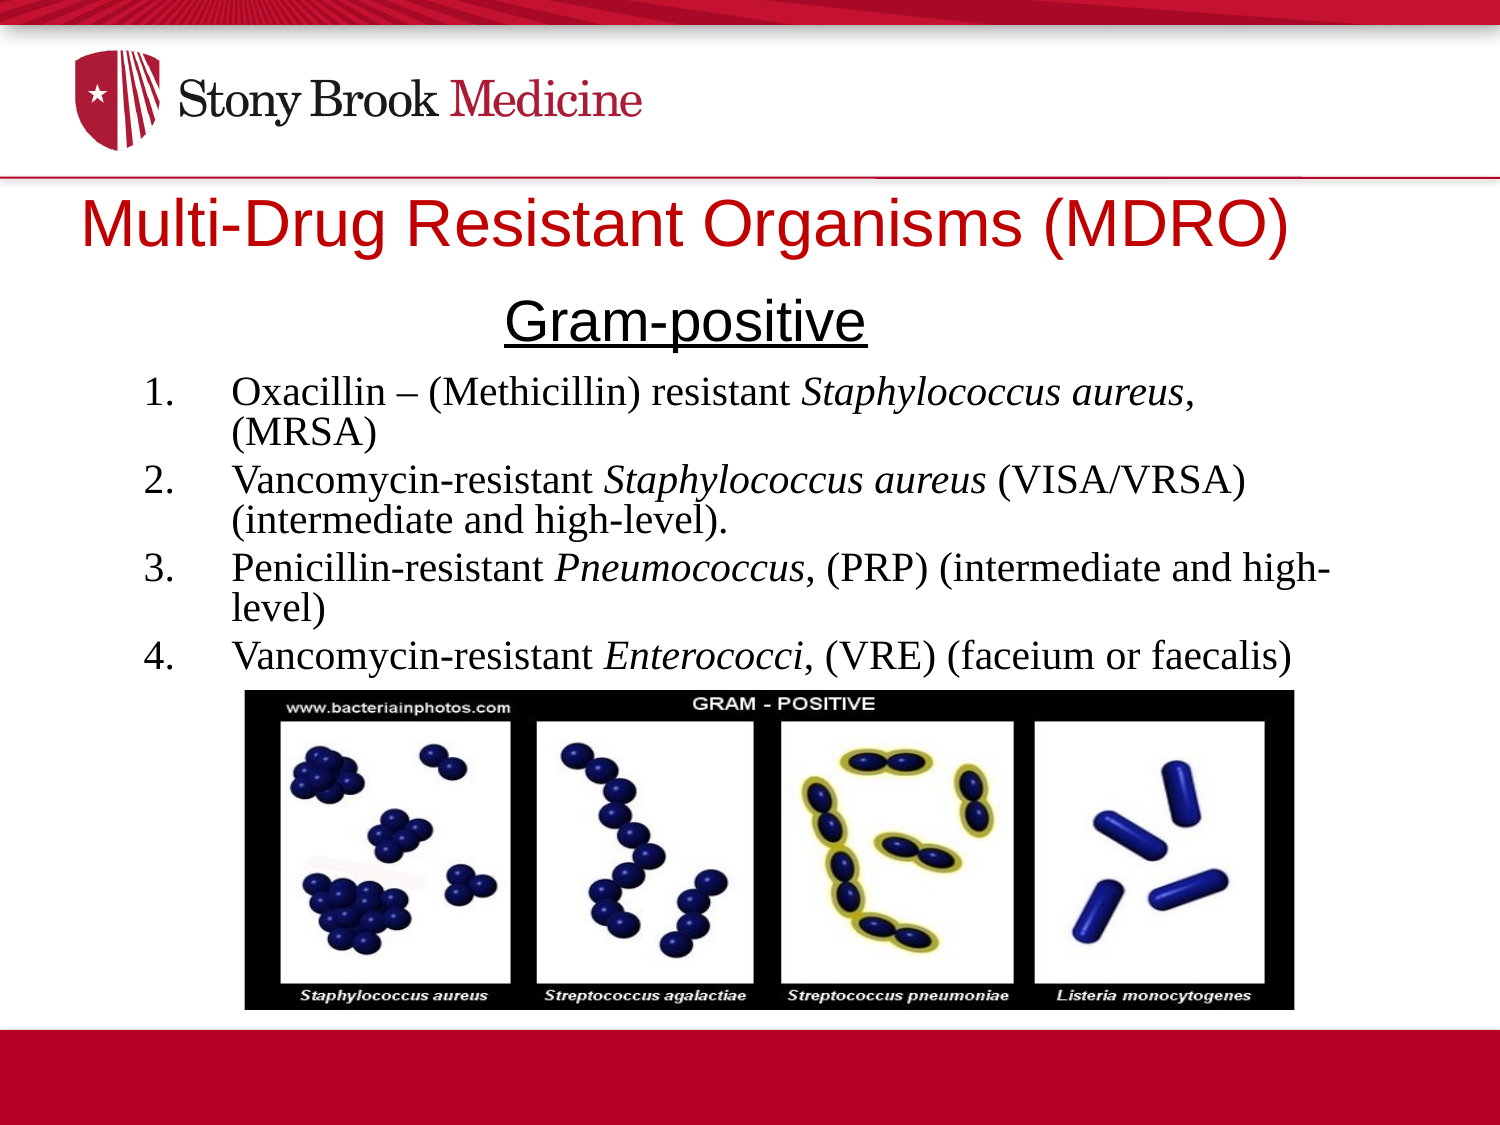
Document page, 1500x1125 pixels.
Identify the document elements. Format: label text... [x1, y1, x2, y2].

picture [0, 0, 1500, 25]
picture [75, 48, 642, 151]
list Multi-Drug Resistant Organisms (MDRO) Gram-positive Oxacillin – (Methicillin) resistant Staphylococcus aureus, (MRSA) Vancomycin-resistant Staphylococcus aureus (VISA/VRSA) (intermediate and high-level). Penicillin-resistant Pneumococcus, (PRP) (intermediate and high-level) Vancomycin-resistant Enterococci, (VRE) (faceium or faecalis) [24, 187, 1363, 851]
picture [244, 690, 1295, 1010]
